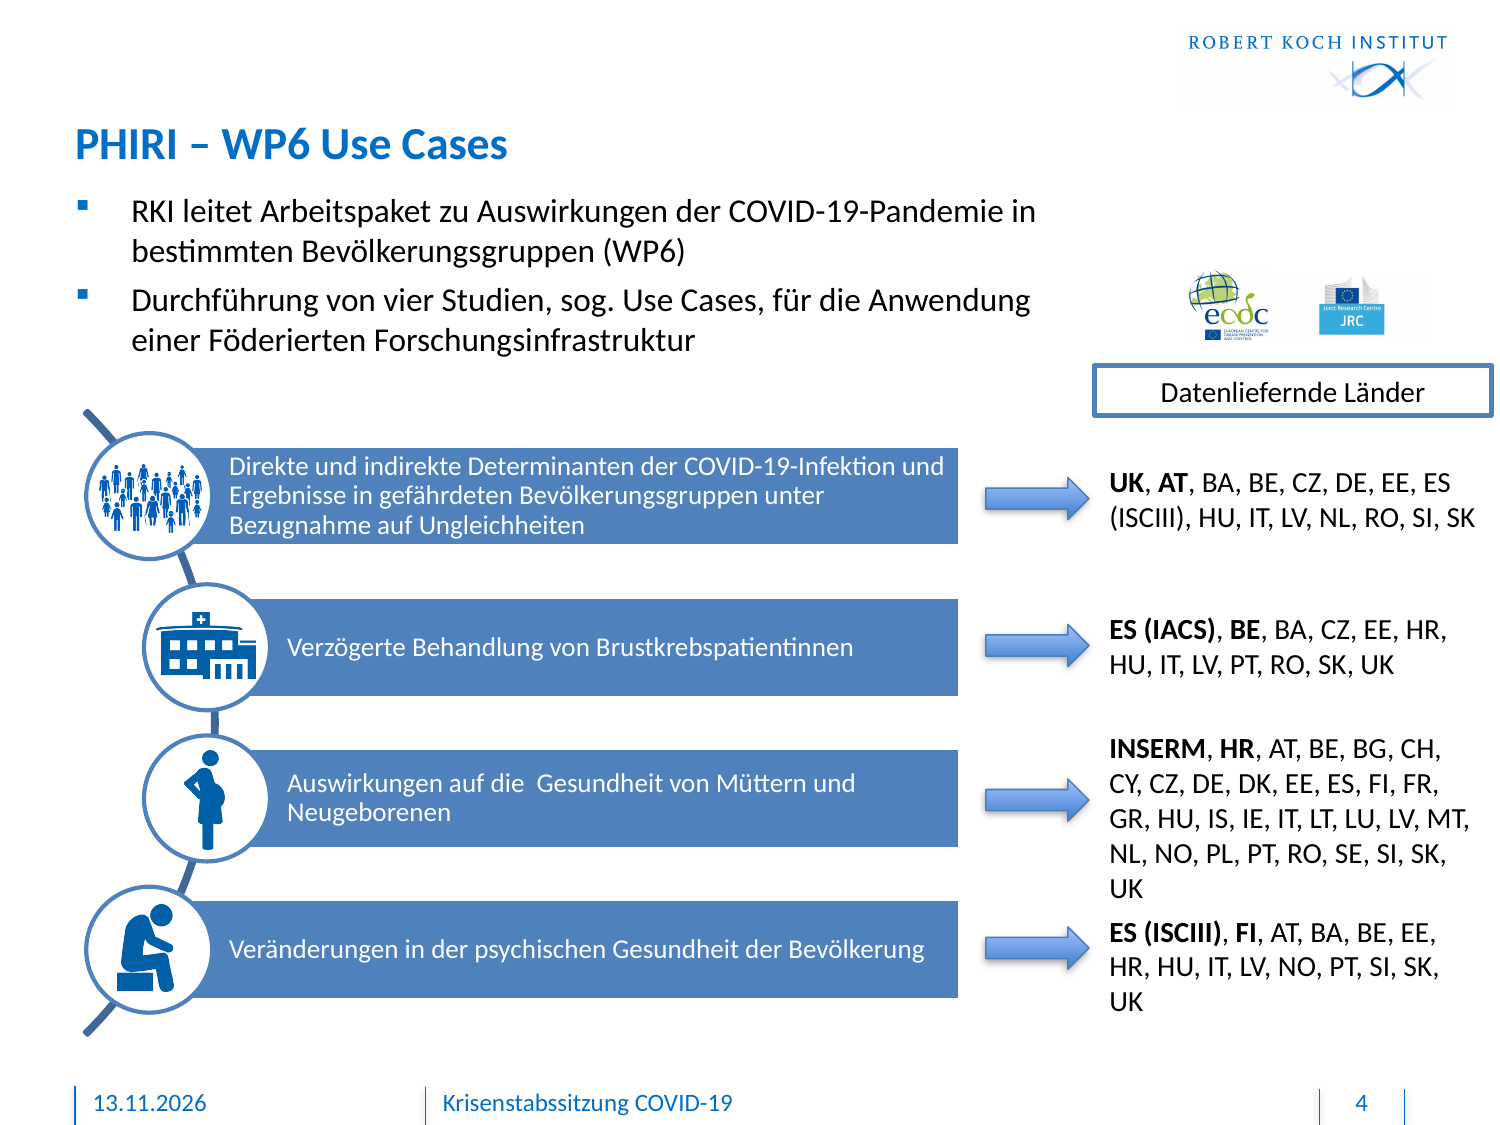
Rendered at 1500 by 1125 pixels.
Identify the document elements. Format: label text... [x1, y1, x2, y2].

picture [117, 904, 174, 992]
picture [99, 464, 202, 533]
text_box ES (ISCIII), FI, AT, BA, BE, EE, HR, HU, IT, LV, NO, PT, SI, SK, UK [1094, 905, 1492, 1026]
title PHIRI – WP6 Use Cases [75, 113, 1403, 170]
text_box [985, 778, 1090, 822]
picture [1278, 272, 1430, 338]
text_box [985, 476, 1090, 521]
text_box UK, AT, BA, BE, CZ, DE, EE, ES (ISCIII), HU, IT, LV, NL, RO, SI, SK [1094, 455, 1492, 541]
text_box ES (IACS), BE, BA, CZ, EE, HR, HU, IT, LV, PT, RO, SK, UK [1094, 602, 1492, 688]
list RKI leitet Arbeitspaket zu Auswirkungen der COVID-19-Pandemie in bestimmten Bevölkerungsgruppen (WP6) Durchführung von vier Studien, sog. Use Cases, für die Anwendung einer Föderierten Forschungsinfrastruktur [75, 189, 1095, 1060]
picture [1187, 268, 1269, 341]
text_box INSERM, HR, AT, BE, BG, CH, CY, CZ, DE, DK, EE, ES, FI, FR, GR, HU, IS, IE, IT, LT, LU, LV, MT, NL, NO, PL, PT, RO, SE, SI, SK, UK [1094, 721, 1492, 905]
slide_number 4 [1321, 1086, 1403, 1119]
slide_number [92, 1086, 398, 1119]
picture [184, 749, 225, 851]
footer Krisenstabssitzung COVID-19 [442, 1086, 1293, 1119]
text_box Datenliefernde Länder [1094, 365, 1492, 416]
picture [156, 611, 256, 680]
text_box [74, 394, 969, 1051]
text_box [985, 926, 1090, 970]
picture [1182, 29, 1454, 109]
text_box [985, 623, 1090, 668]
